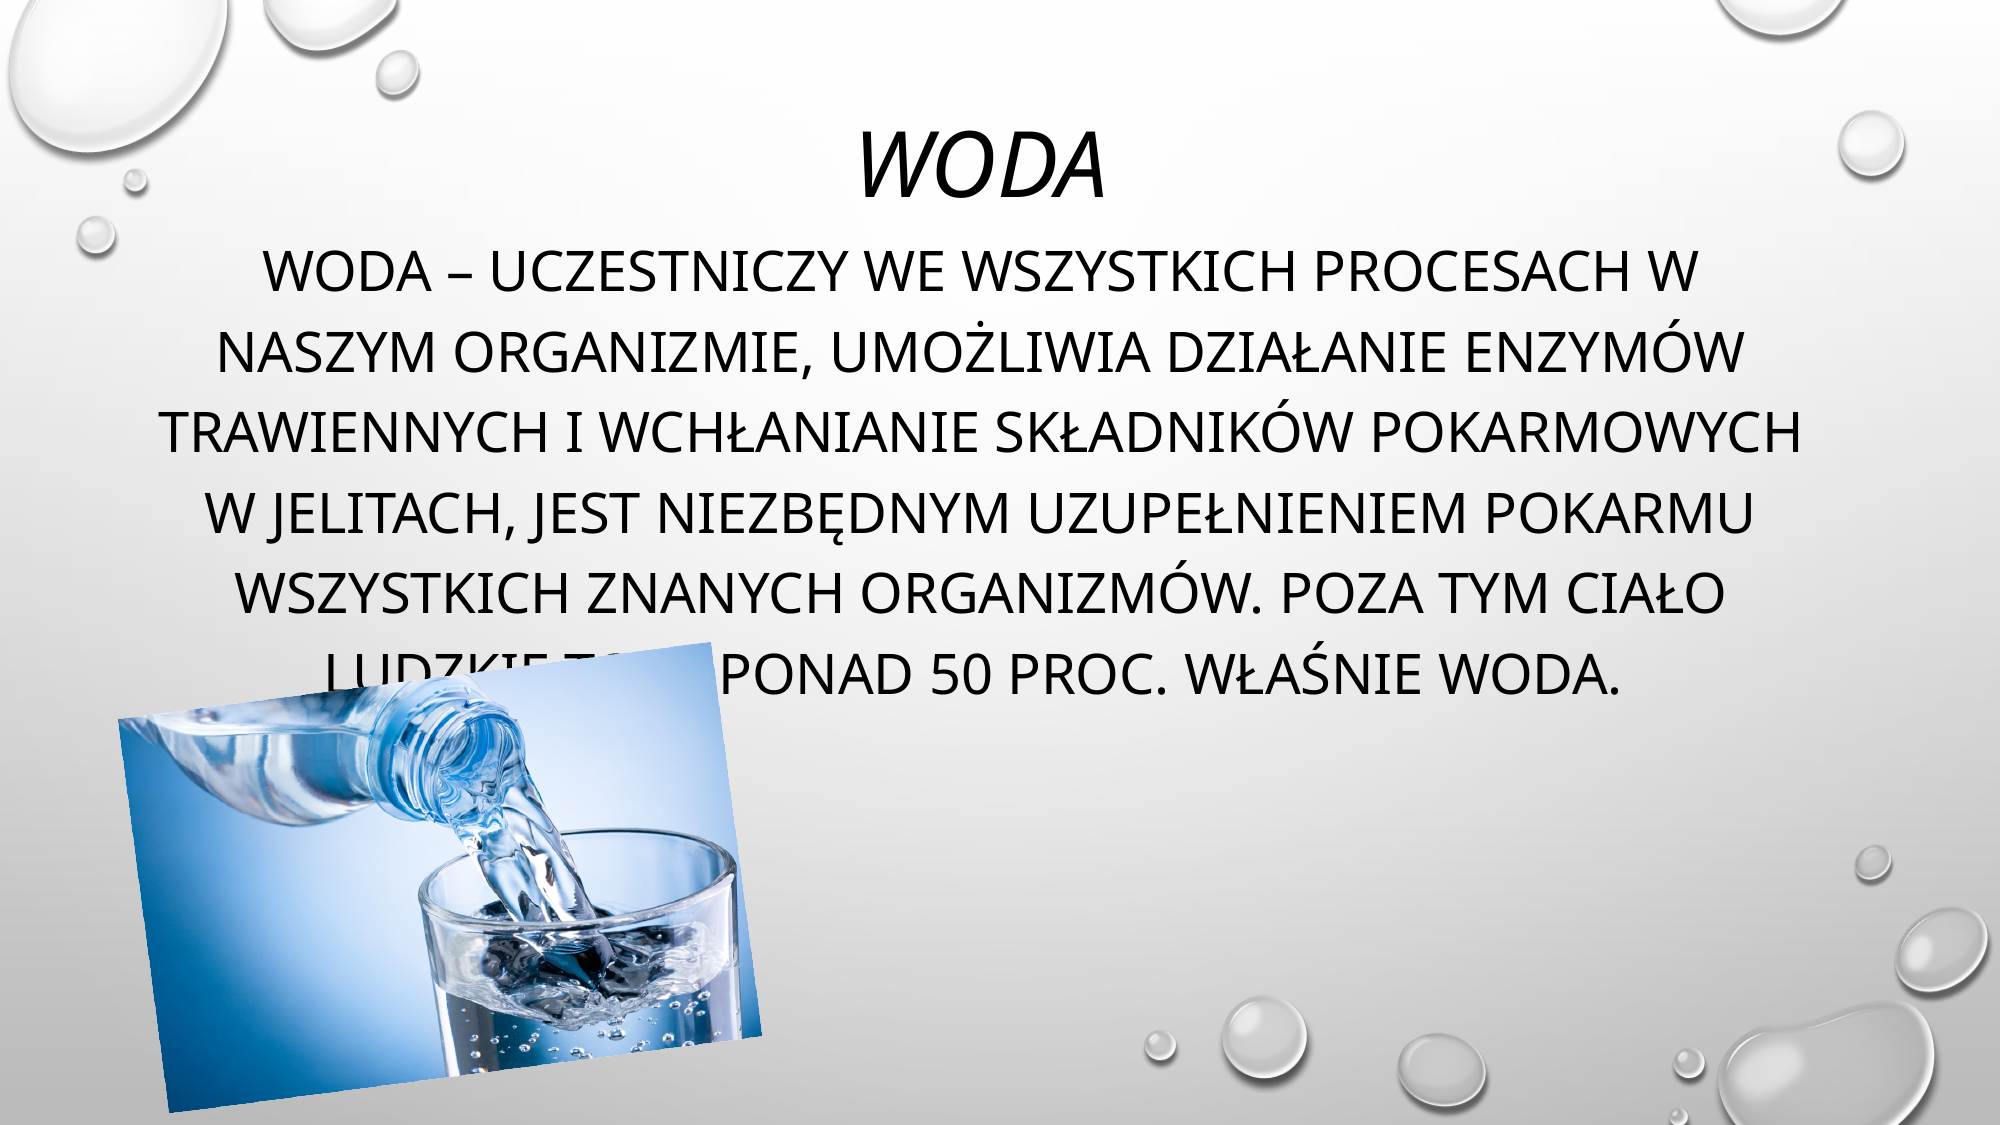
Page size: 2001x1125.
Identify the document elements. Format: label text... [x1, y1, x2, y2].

list Woda – uczestniczy we wszystkich procesach w naszym organizmie, umożliwia działanie enzymów trawiennych i wchłanianie składników pokarmowych w jelitach, jest niezbędnym uzupełnieniem pokarmu wszystkich znanych organizmów. Poza tym ciało ludzkie to w ponad 50 proc. właśnie woda. [130, 215, 1831, 777]
picture [0, 0, 2000, 1125]
title Woda [130, 37, 1831, 215]
